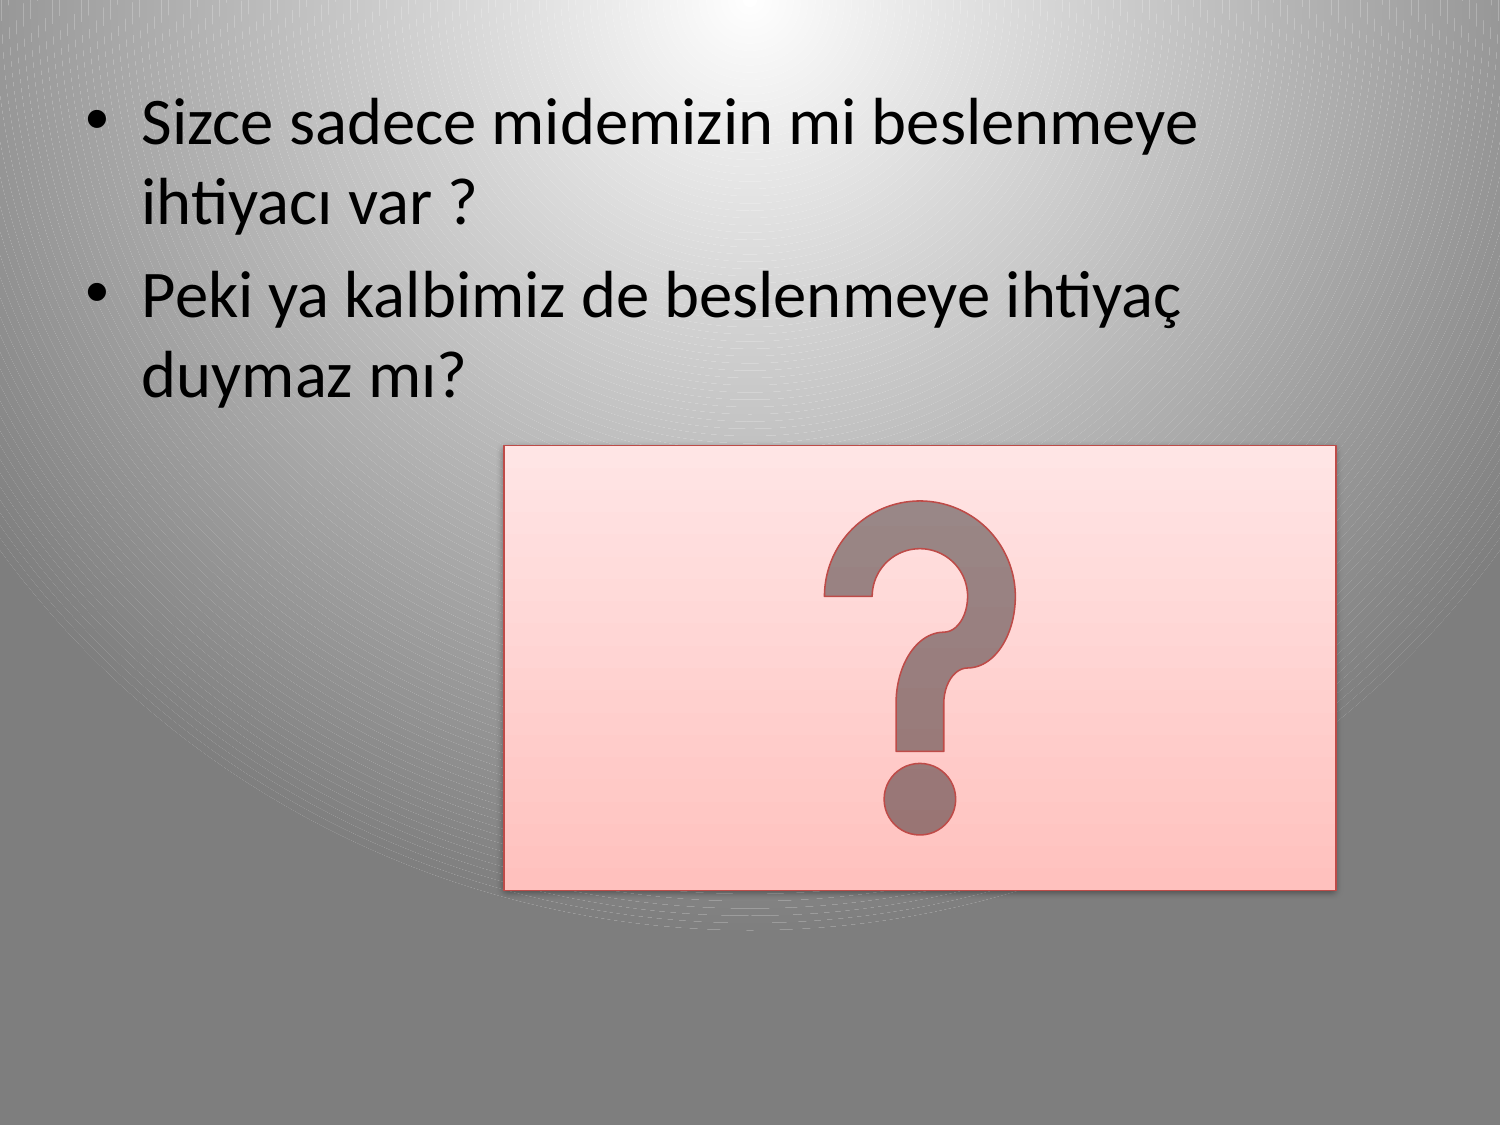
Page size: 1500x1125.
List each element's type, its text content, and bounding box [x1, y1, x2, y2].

list Sizce sadece midemizin mi beslenmeye ihtiyacı var ? Peki ya kalbimiz de beslenmeye ihtiyaç duymaz mı? [70, 70, 1421, 813]
text_box [503, 445, 1337, 891]
